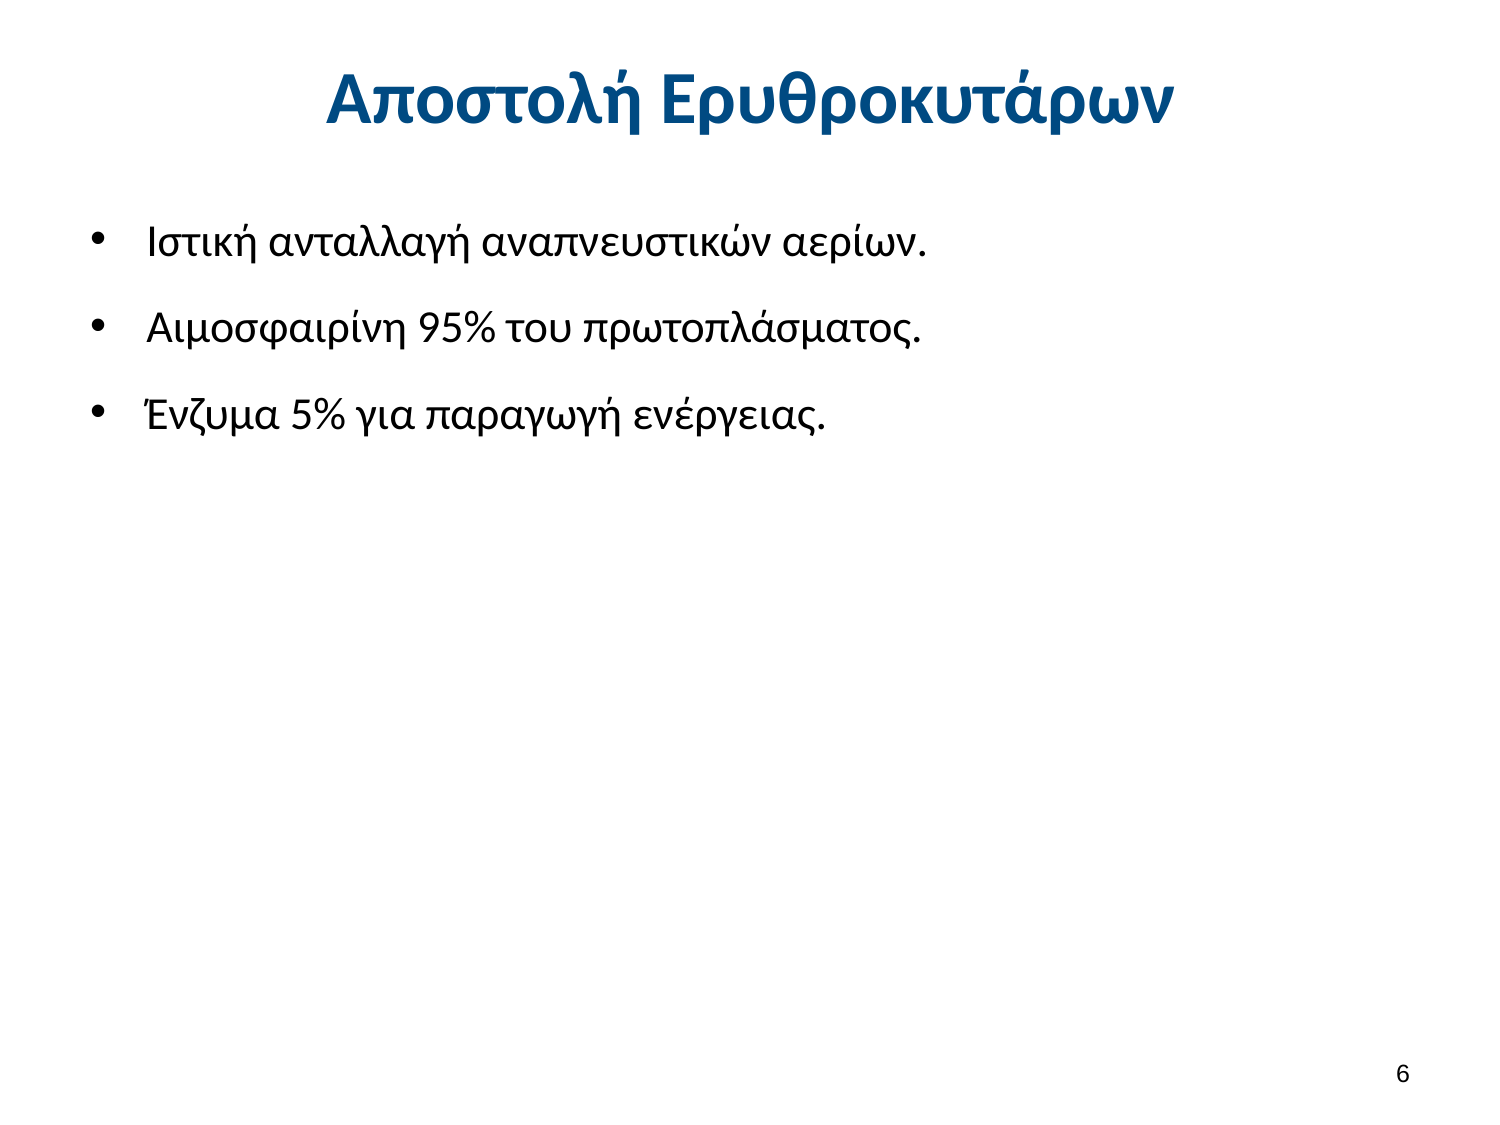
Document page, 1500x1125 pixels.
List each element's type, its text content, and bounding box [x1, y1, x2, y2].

list Ιστική ανταλλαγή αναπνευστικών αερίων. Αιμοσφαιρίνη 95% του πρωτοπλάσματος. Ένζυμα 5% για παραγωγή ενέργειας. [75, 196, 1425, 1024]
slide_number 5 [1074, 1042, 1425, 1103]
title Αποστολή Ερυθροκυτάρων [76, 19, 1427, 169]
